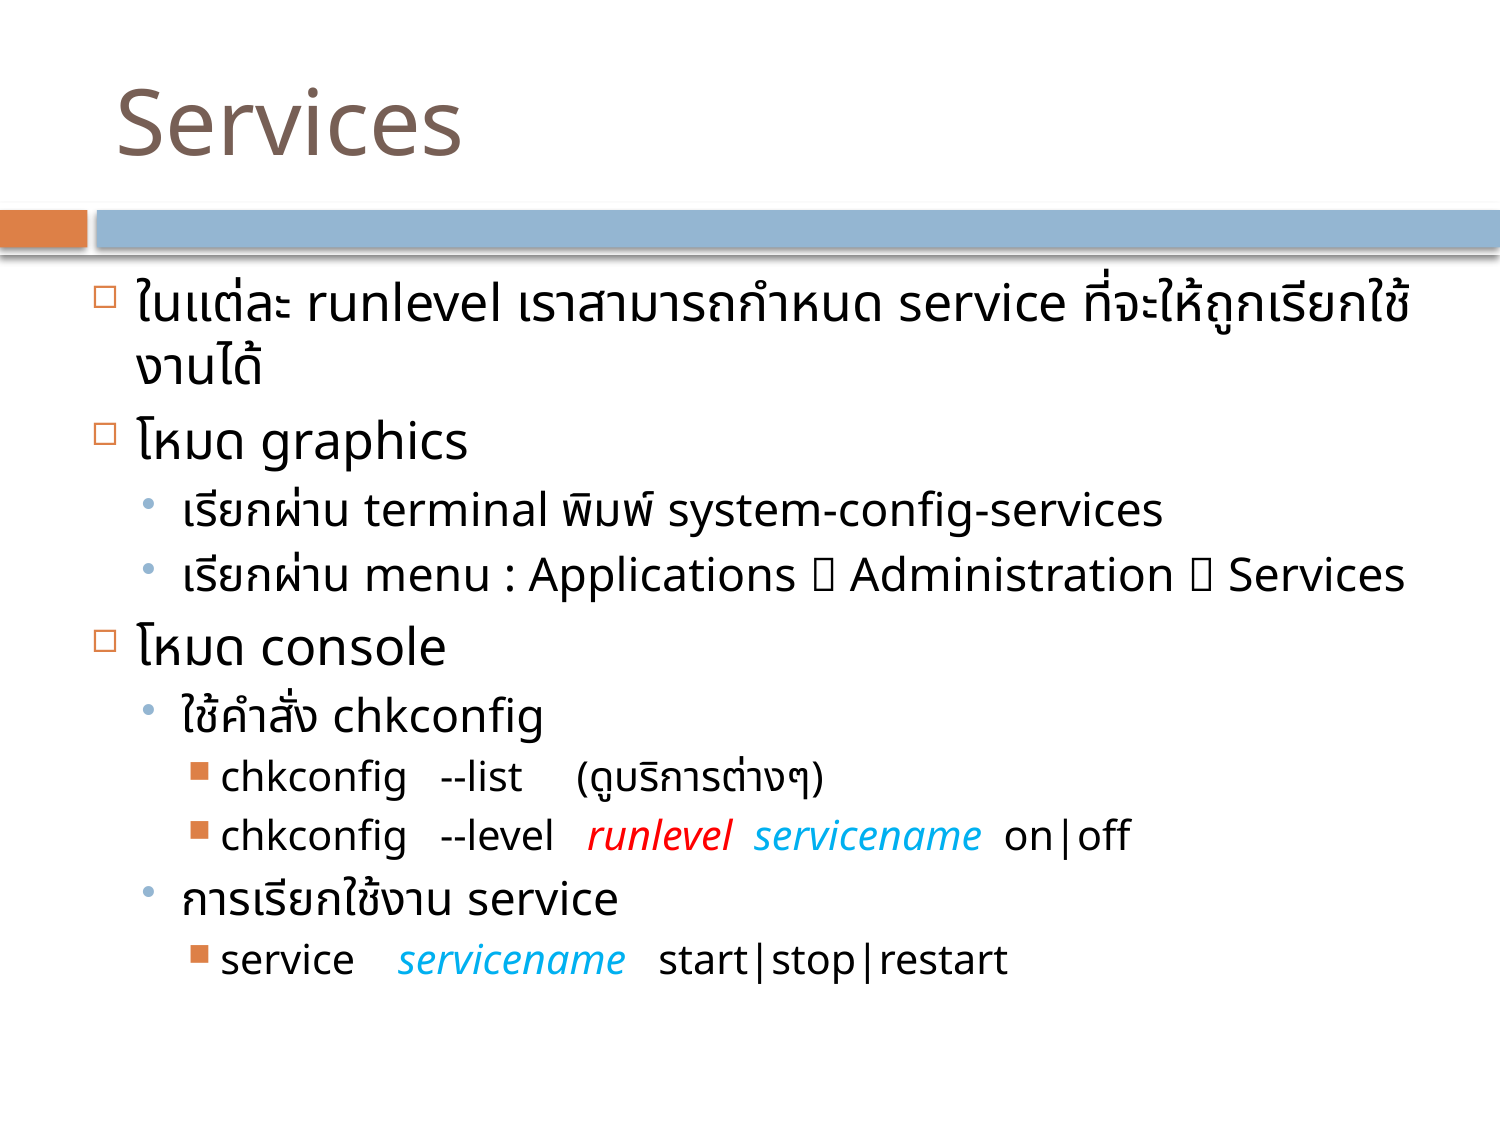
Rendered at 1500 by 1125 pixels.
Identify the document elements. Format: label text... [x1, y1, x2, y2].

list ในแต่ละ runlevel เราสามารถกำหนด service ที่จะให้ถูกเรียกใช้งานได้ โหมด graphics เรียกผ่าน terminal พิมพ์ system-config-services เรียกผ่าน menu : Applications  Administration  Services โหมด console ใช้คำสั่ง chkconfig chkconfig --list (ดูบริการต่างๆ) chkconfig --level runlevel servicename on|off การเรียกใช้งาน service service servicename start|stop|restart [76, 262, 1438, 1000]
title Services [100, 37, 1438, 200]
